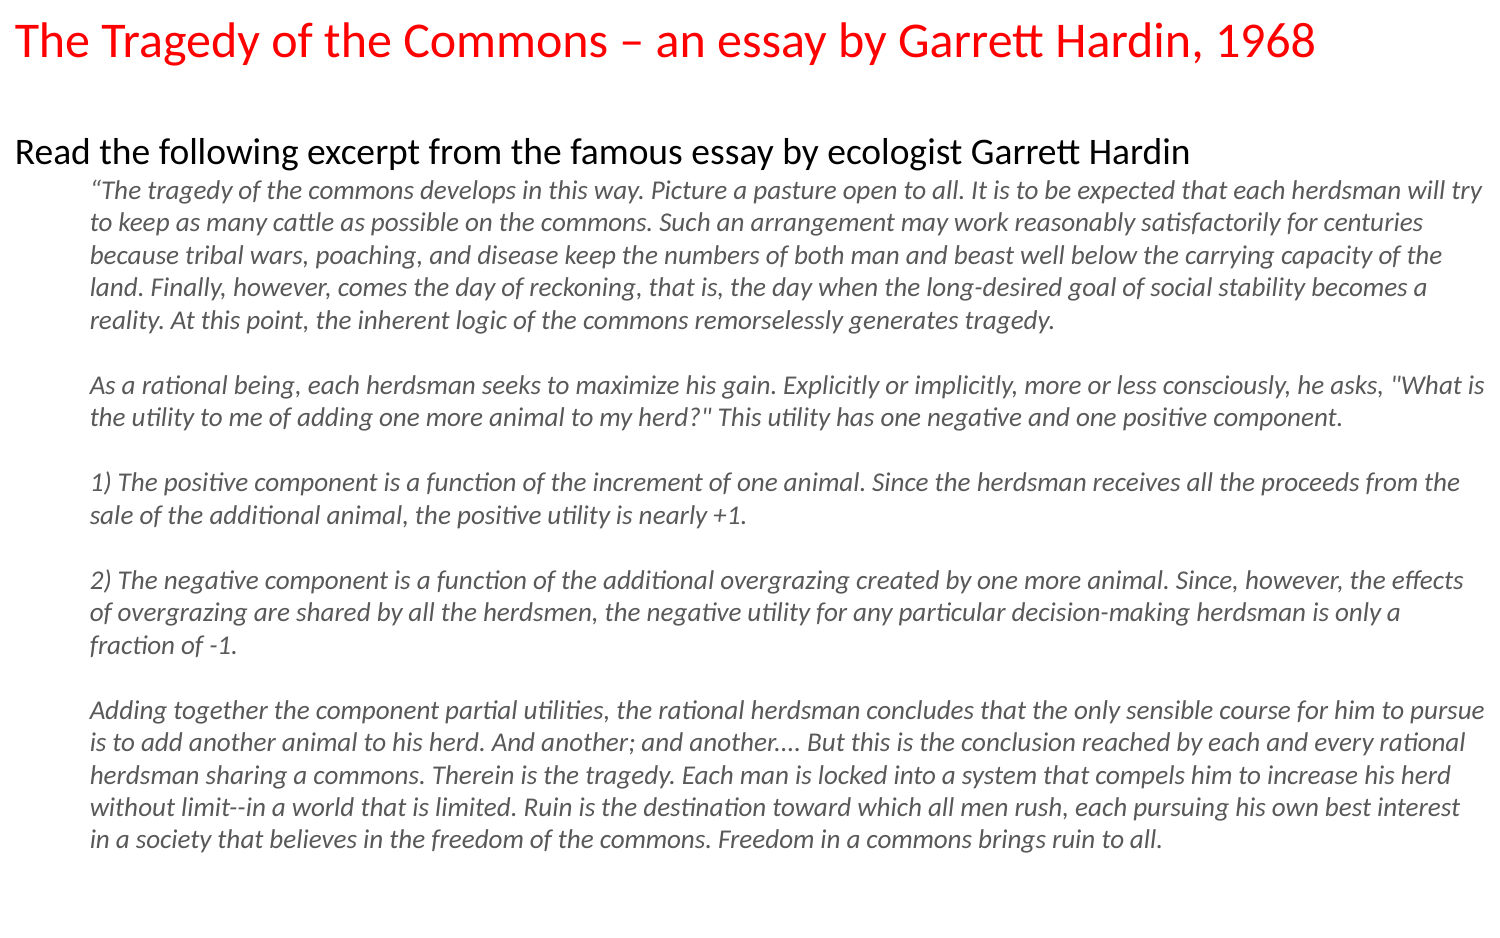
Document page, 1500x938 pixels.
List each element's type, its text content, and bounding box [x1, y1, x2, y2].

text_box The Tragedy of the Commons – an essay by Garrett Hardin, 1968 Read the following excerpt from the famous essay by ecologist Garrett Hardin “The tragedy of the commons develops in this way. Picture a pasture open to all. It is to be expected that each herdsman will try to keep as many cattle as possible on the commons. Such an arrangement may work reasonably satisfactorily for centuries because tribal wars, poaching, and disease keep the numbers of both man and beast well below the carrying capacity of the land. Finally, however, comes the day of reckoning, that is, the day when the long-desired goal of social stability becomes a reality. At this point, the inherent logic of the commons remorselessly generates tragedy. As a rational being, each herdsman seeks to maximize his gain. Explicitly or implicitly, more or less consciously, he asks, "What is the utility to me of adding one more animal to my herd?" This utility has one negative and one positive component. 1) The positive component is a function of the increment of one animal. Since the herdsman receives all the proceeds from the sale of the additional animal, the positive utility is nearly +1. 2) The negative component is a function of the additional overgrazing created by one more animal. Since, however, the effects of overgrazing are shared by all the herdsmen, the negative utility for any particular decision-making herdsman is only a fraction of -1. Adding together the component partial utilities, the rational herdsman concludes that the only sensible course for him to pursue is to add another animal to his herd. And another; and another.... But this is the conclusion reached by each and every rational herdsman sharing a commons. Therein is the tragedy. Each man is locked into a system that compels him to increase his herd without limit--in a world that is limited. Ruin is the destination toward which all men rush, each pursuing his own best interest in a society that believes in the freedom of the commons. Freedom in a commons brings ruin to all. [0, 0, 1500, 907]
